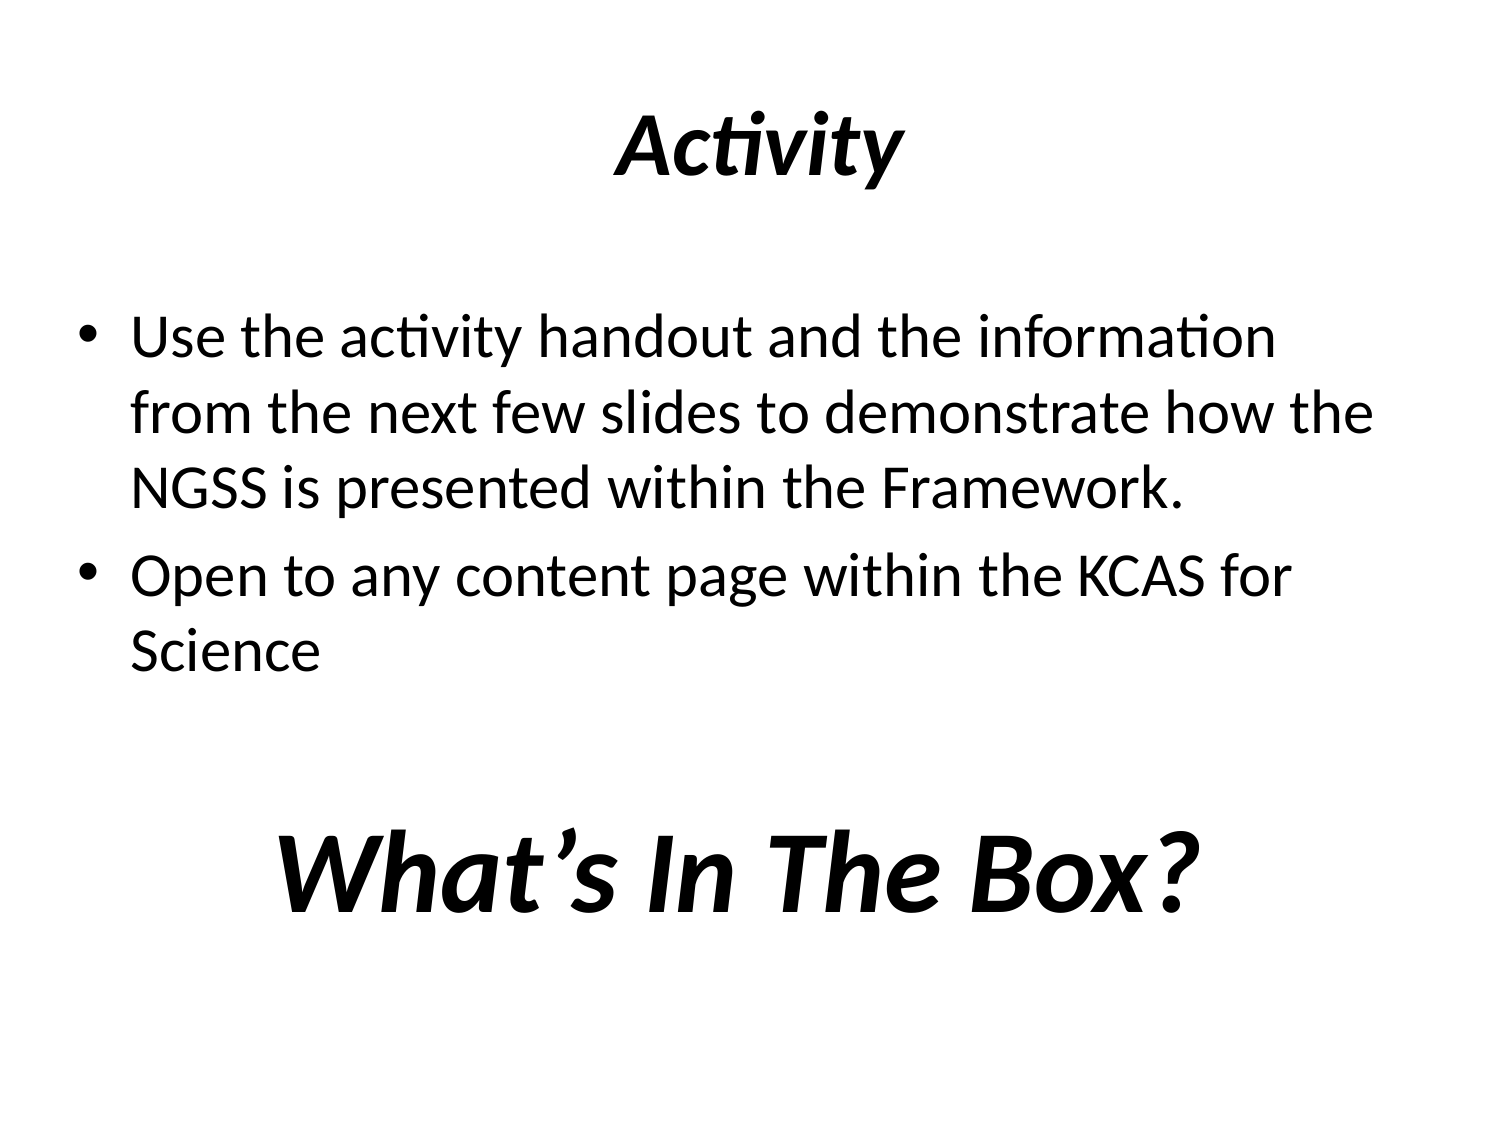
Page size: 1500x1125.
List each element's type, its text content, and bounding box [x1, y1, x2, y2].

title Activity [579, 37, 921, 241]
list Use the activity handout and the information from the next few slides to demonstrate how the NGSS is presented within the Framework. Open to any content page within the KCAS for Science What’s In The Box? [62, 200, 1413, 950]
